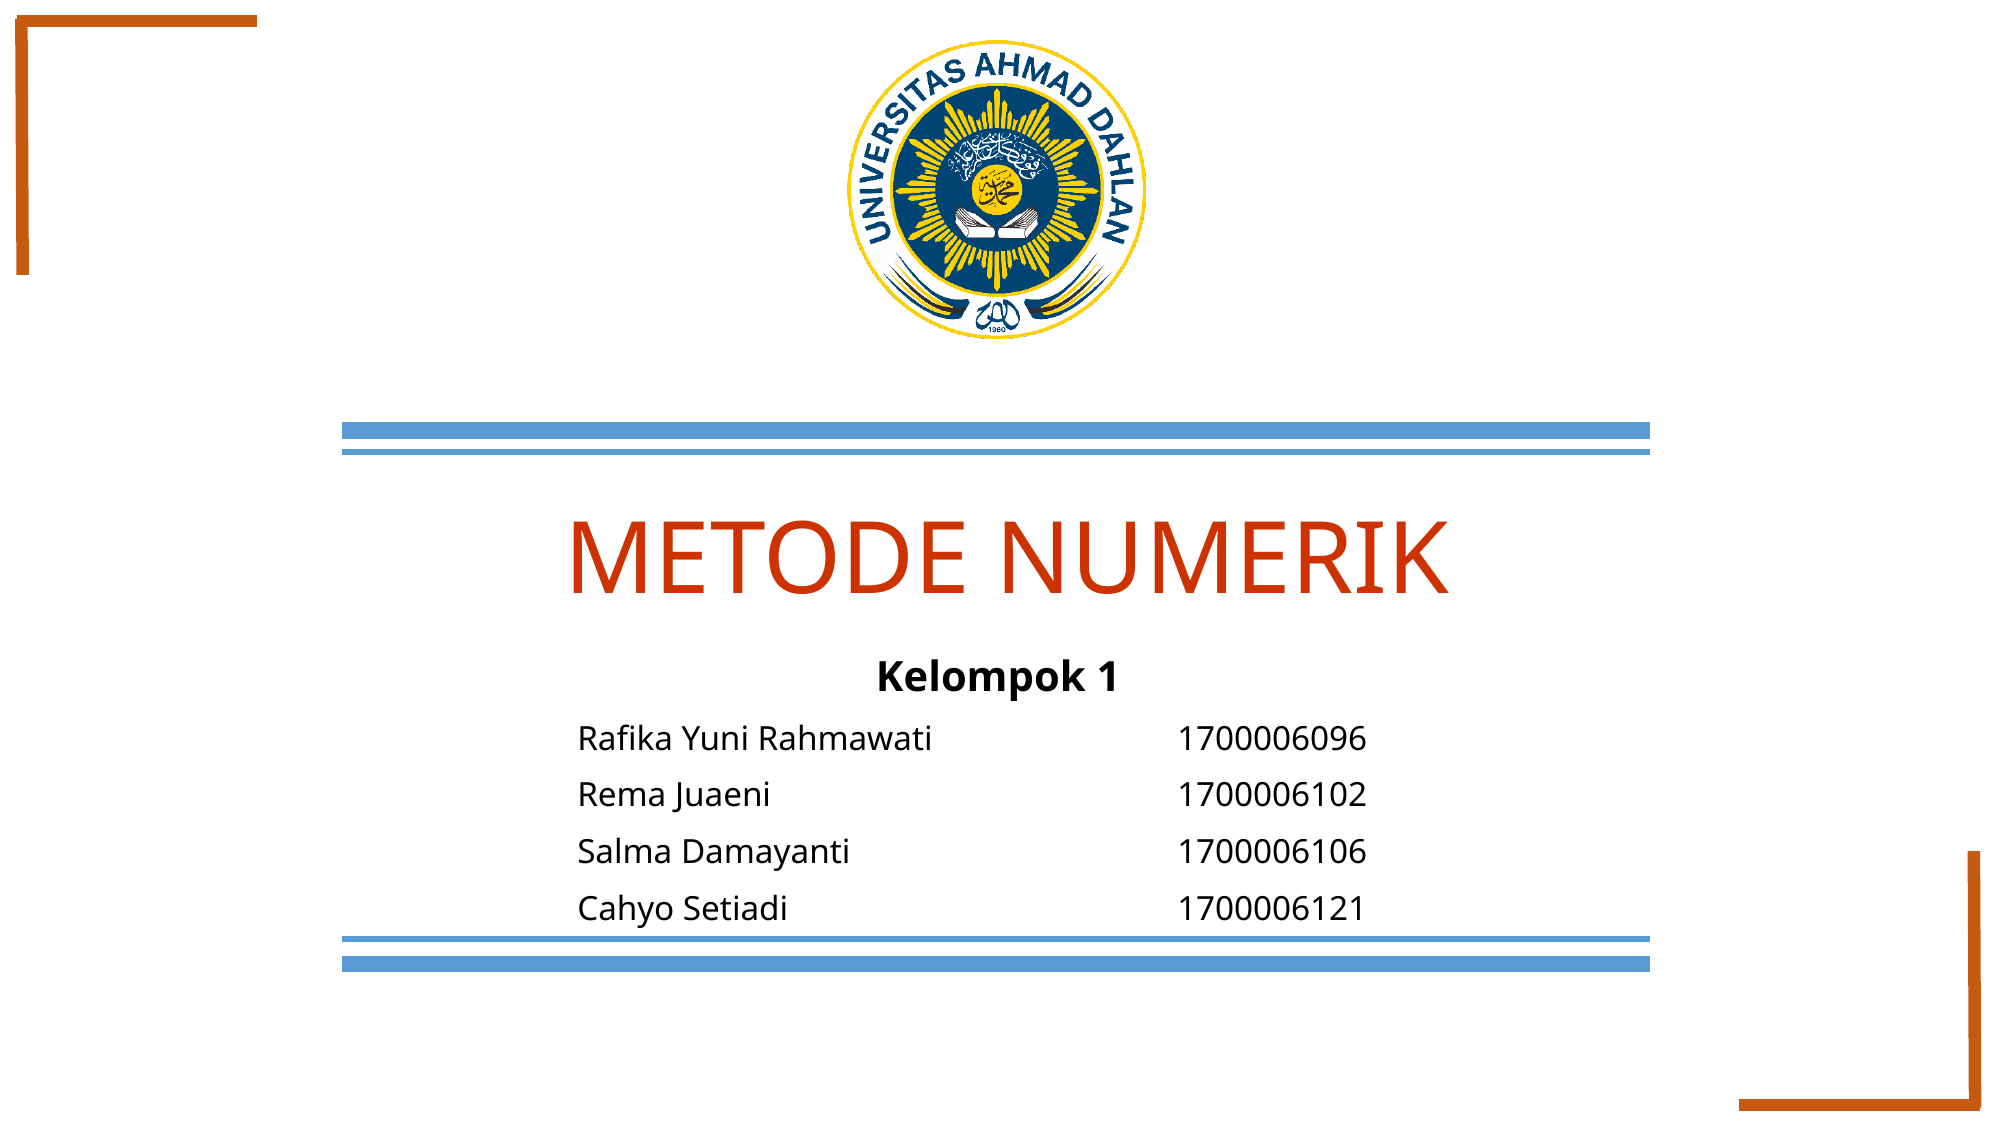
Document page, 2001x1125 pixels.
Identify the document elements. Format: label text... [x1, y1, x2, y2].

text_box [342, 430, 1650, 452]
title METODE NUMERIK [257, 477, 1758, 624]
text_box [1739, 851, 1980, 1108]
subtitle Kelompok 1 Rafika Yuni Rahmawati 1700006096 Rema Juaeni 1700006102 Salma Damayanti 1700006106 Cahyo Setiadi 1700006121 [562, 648, 1435, 936]
picture [846, 40, 1146, 339]
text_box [16, 18, 258, 275]
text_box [342, 939, 1650, 964]
